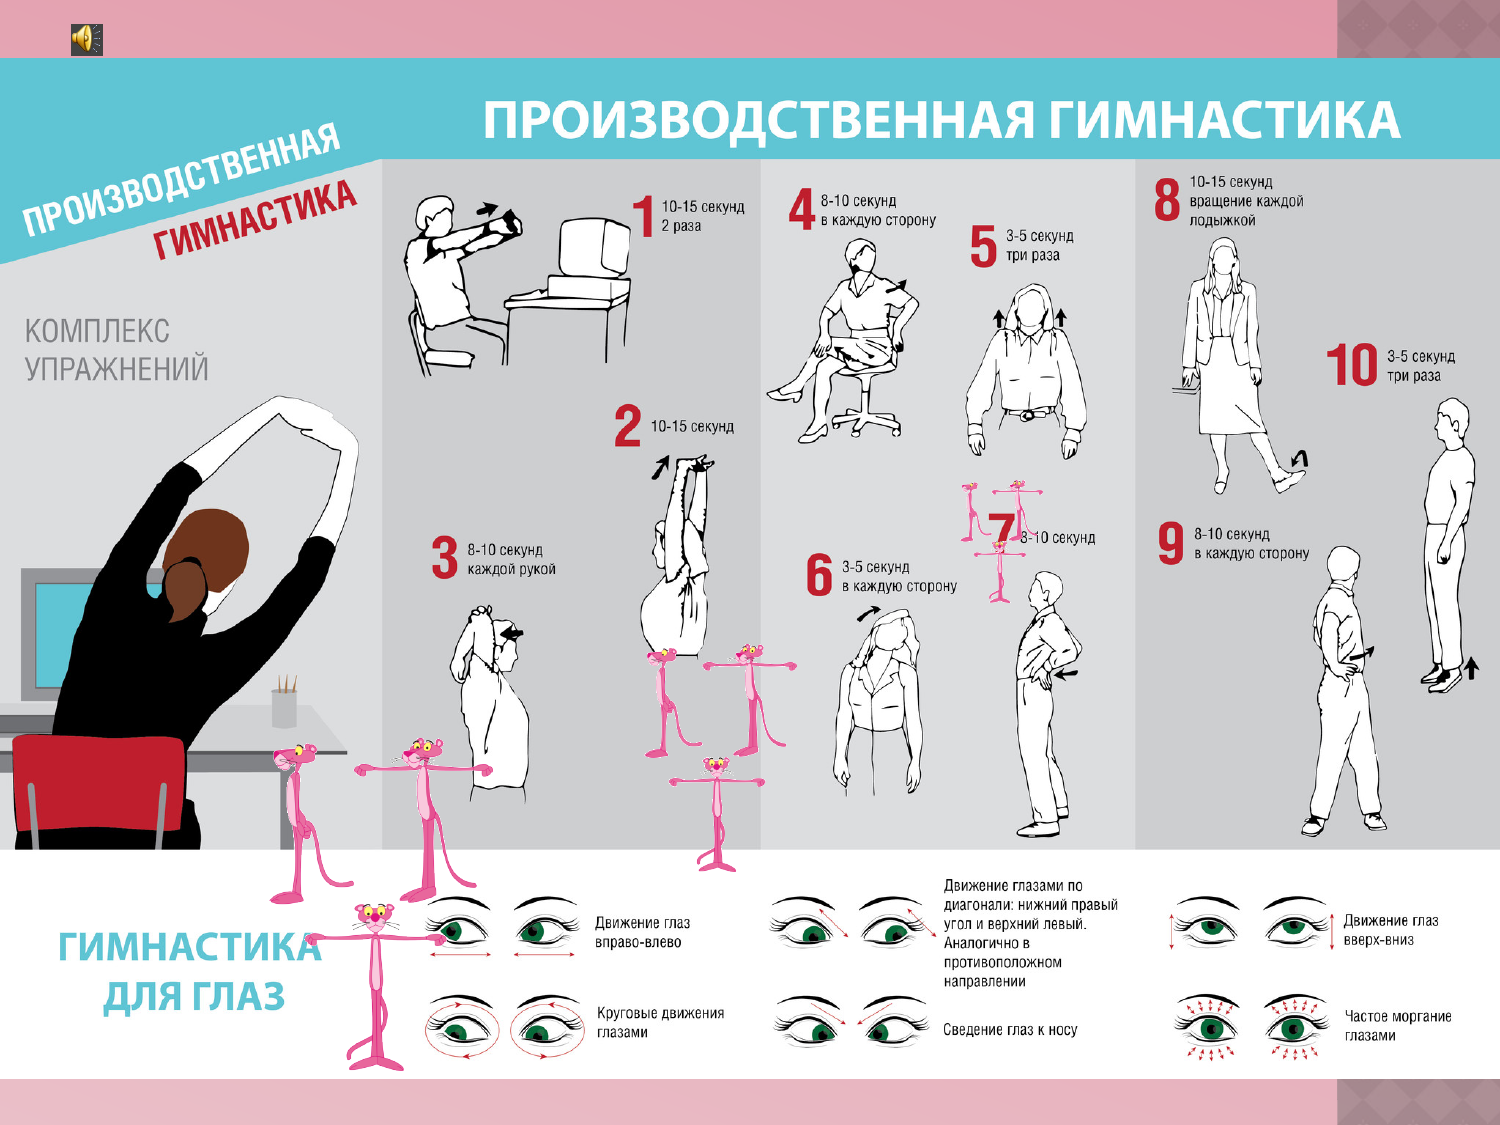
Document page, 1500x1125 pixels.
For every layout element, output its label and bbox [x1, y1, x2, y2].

picture [0, 58, 1500, 1080]
list [69, 22, 104, 58]
